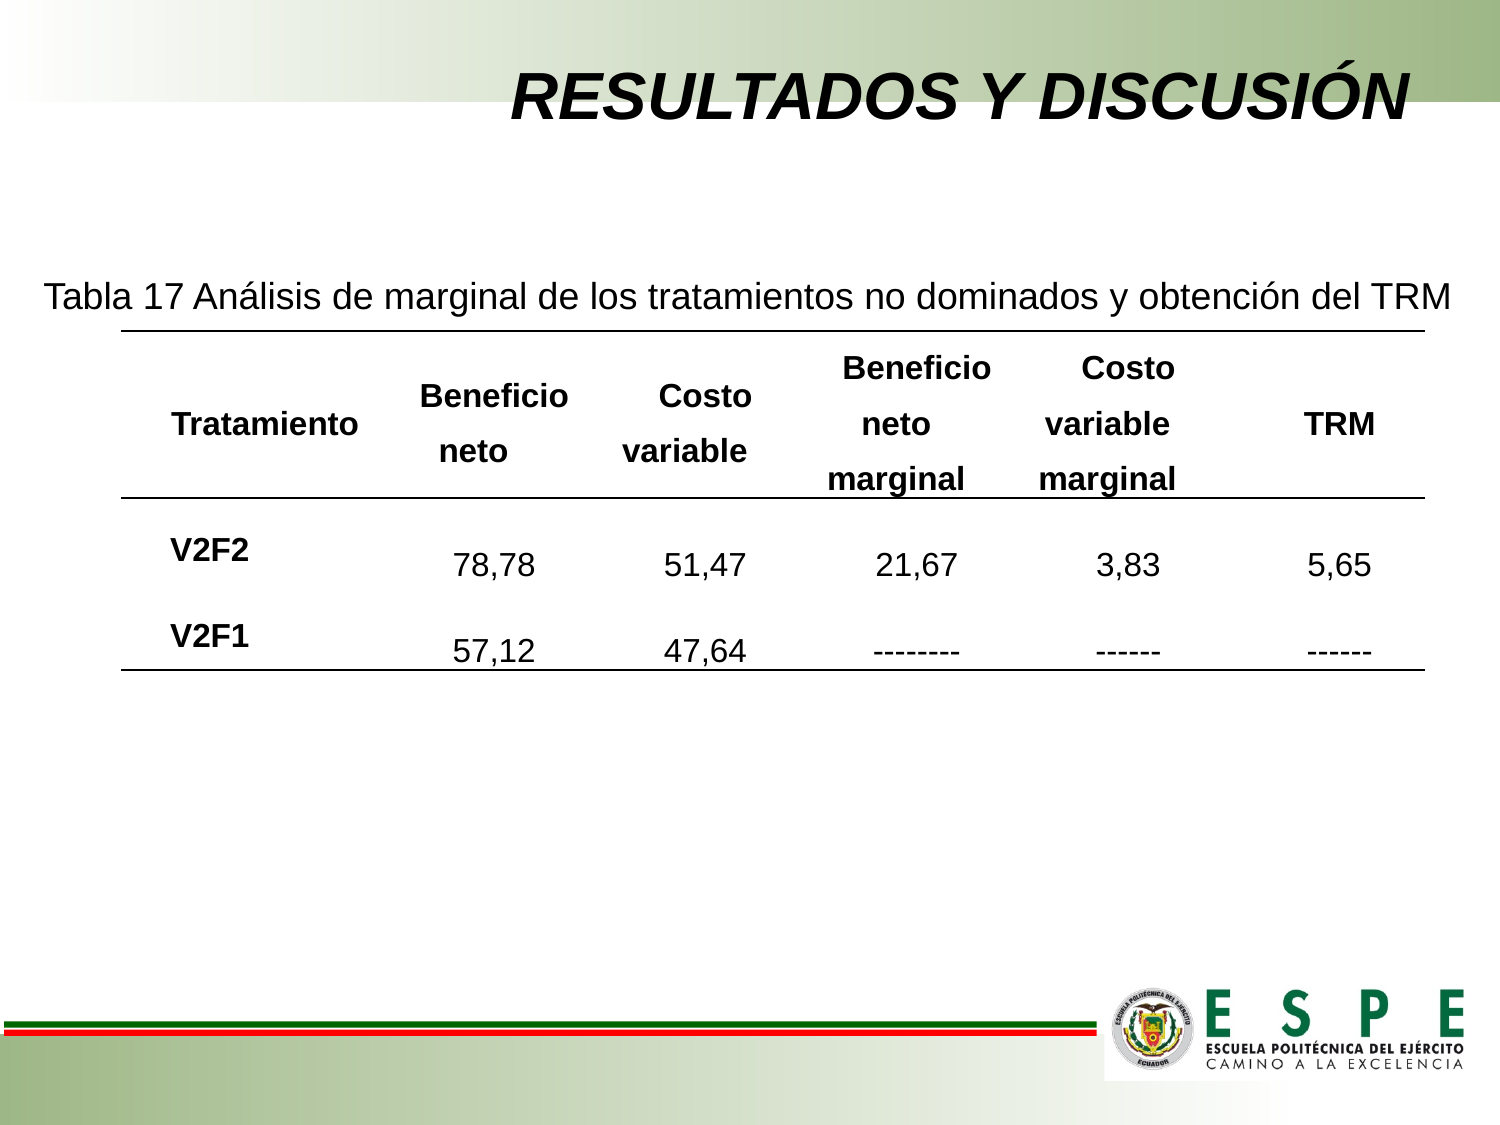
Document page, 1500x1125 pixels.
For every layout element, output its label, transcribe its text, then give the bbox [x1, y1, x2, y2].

table_cell 21,67 [791, 499, 1002, 584]
table_cell ------ [1213, 584, 1425, 669]
table_cell V2F2 [121, 499, 368, 584]
table_header Costo variable [579, 332, 791, 497]
table_cell 51,47 [579, 499, 791, 584]
table_cell 47,64 [579, 584, 791, 669]
table_cell 57,12 [368, 584, 579, 669]
table_cell 78,78 [368, 499, 579, 584]
text_box Tabla 17 Análisis de marginal de los tratamientos no dominados y obtención del TRM [28, 265, 1500, 325]
title RESULTADOS Y DISCUSIÓN [75, 45, 1425, 233]
table_header Beneficio neto [368, 332, 579, 497]
picture [1104, 976, 1483, 1081]
table_cell 3,83 [1002, 499, 1213, 584]
table_header Beneficio neto marginal [791, 332, 1002, 497]
table_cell ------ [1002, 584, 1213, 669]
table_header TRM [1213, 332, 1425, 497]
table_cell V2F1 [121, 584, 368, 669]
table_cell -------- [791, 584, 1002, 669]
table_cell 5,65 [1213, 499, 1425, 584]
table_header Costo variable marginal [1002, 332, 1213, 497]
table_header Tratamiento [121, 332, 368, 497]
